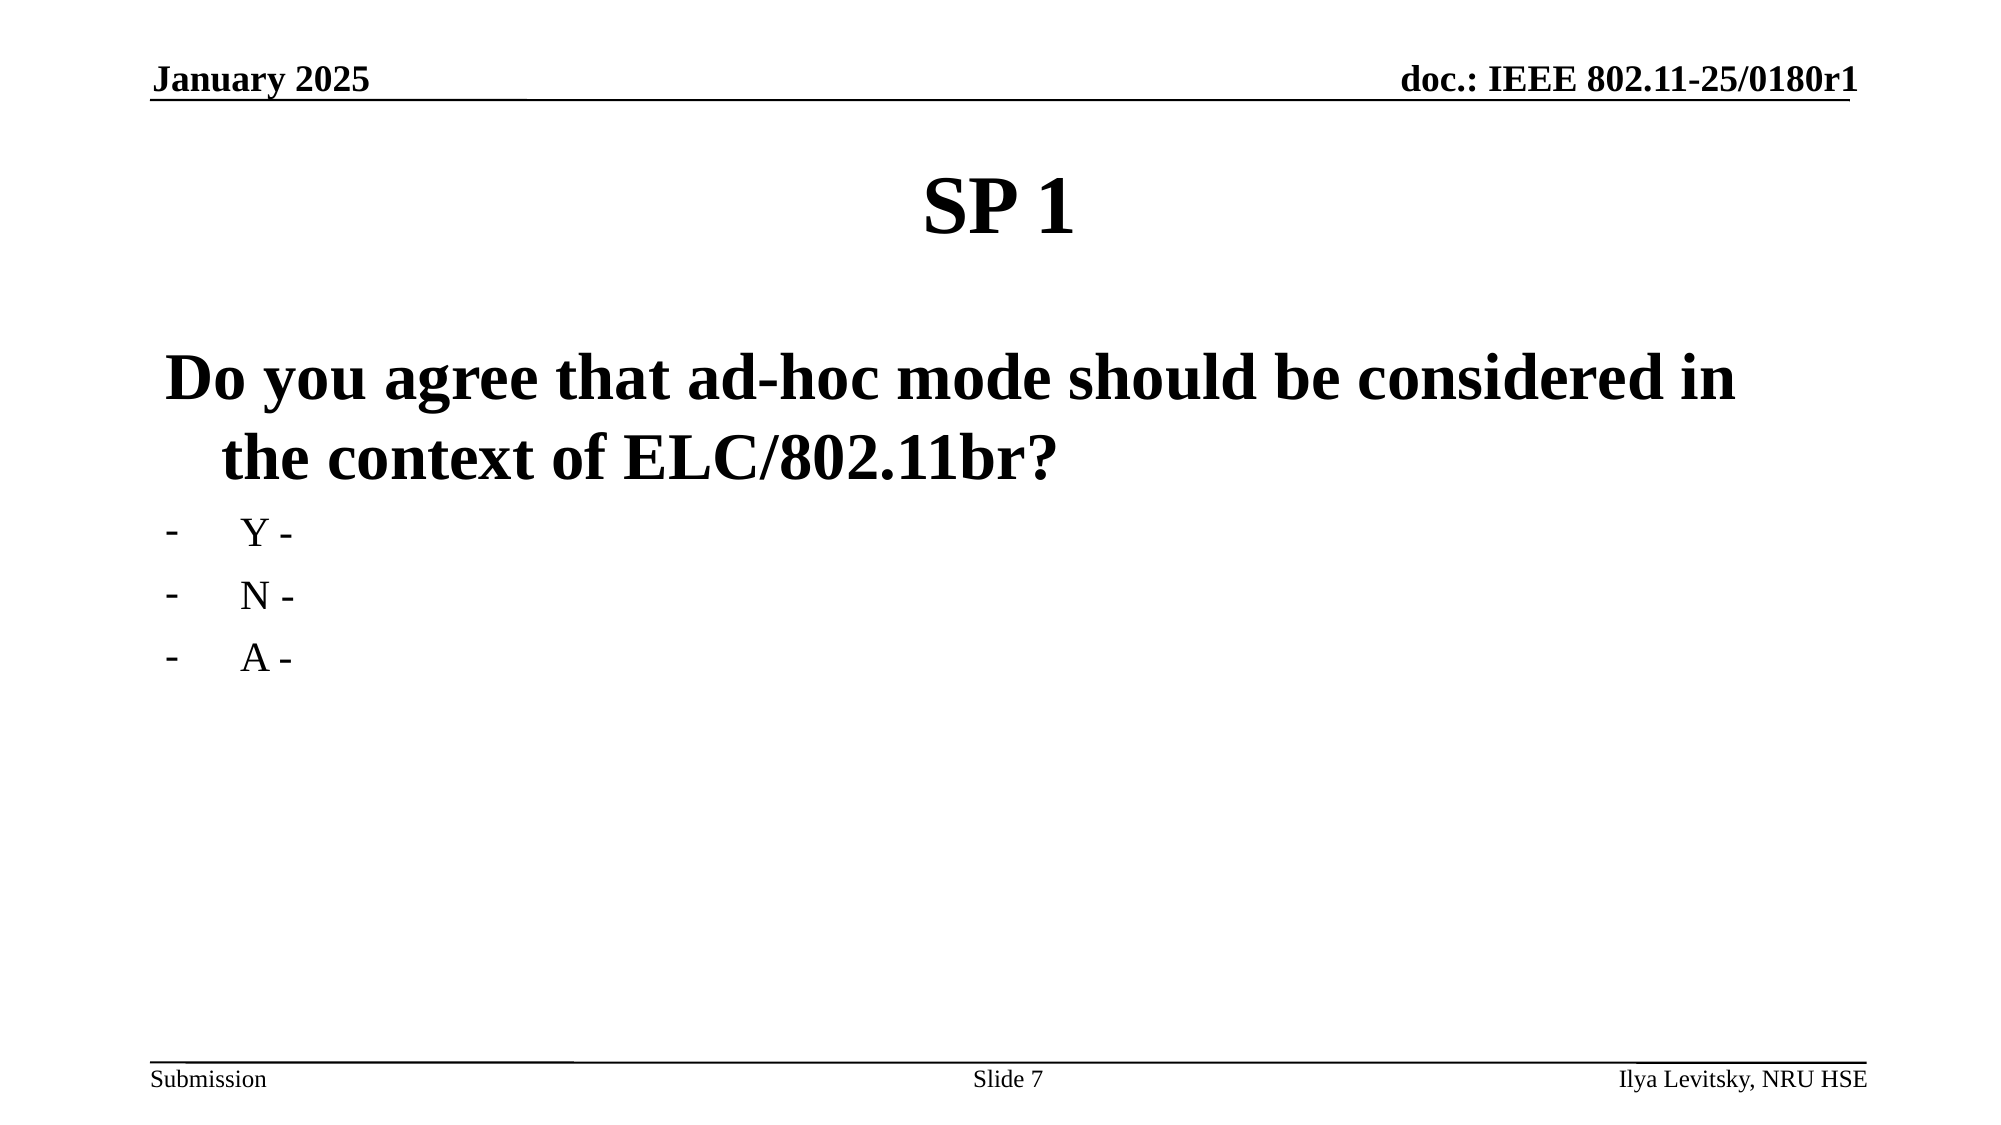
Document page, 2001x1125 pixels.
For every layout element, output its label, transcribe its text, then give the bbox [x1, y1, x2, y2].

title SP 1 [149, 112, 1850, 288]
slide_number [152, 54, 563, 100]
list Do you agree that ad-hoc mode should be considered in the context of ELC/802.11br? Y - N - A - [149, 324, 1850, 1000]
slide_number Slide 7 [950, 1061, 1067, 1123]
footer Ilya Levitsky, NRU HSE [1171, 1061, 1869, 1093]
